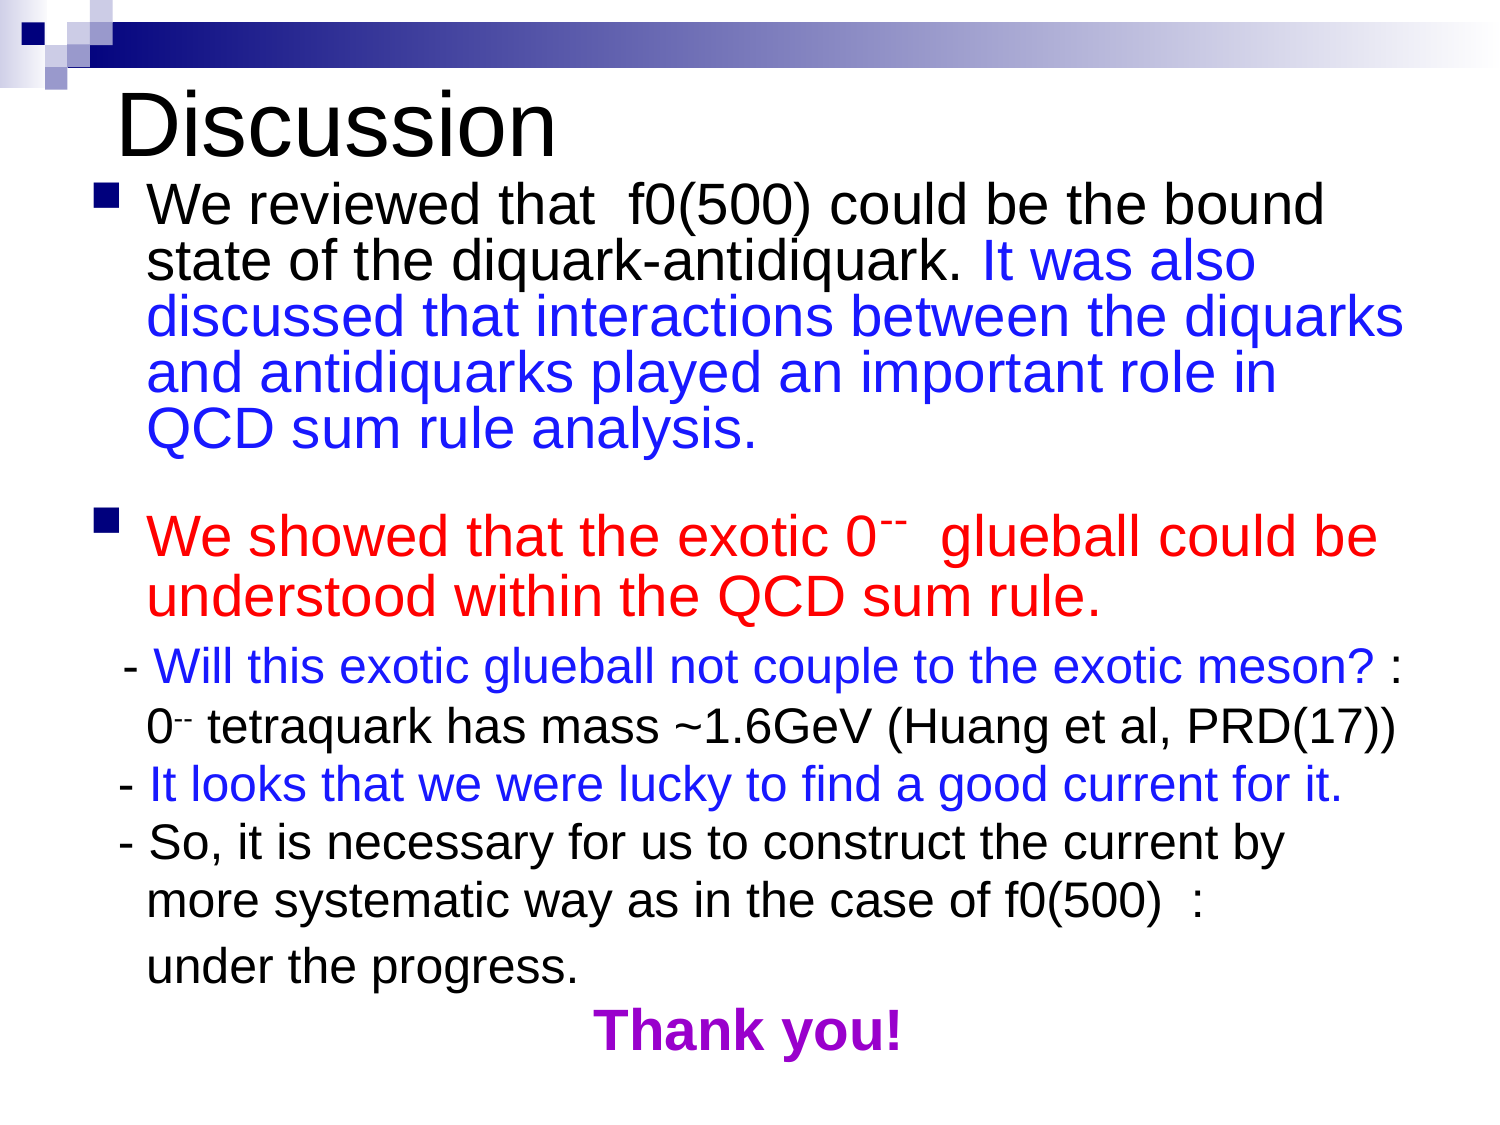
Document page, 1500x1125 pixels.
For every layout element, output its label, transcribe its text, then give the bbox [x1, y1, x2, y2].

title Discussion [100, 6, 659, 172]
list We reviewed that f0(500) could be the bound state of the diquark-antidiquark. It was also discussed that interactions between the diquarks and antidiquarks played an important role in QCD sum rule analysis. We showed that the exotic 0-- glueball could be understood within the QCD sum rule. - Will this exotic glueball not couple to the exotic meson? : 0-- tetraquark has mass ~1.6GeV (Huang et al, PRD(17)) - It looks that we were lucky to find a good current for it. - So, it is necessary for us to construct the current by more systematic way as in the case of f0(500) : under the progress. Thank you! [75, 172, 1425, 1059]
